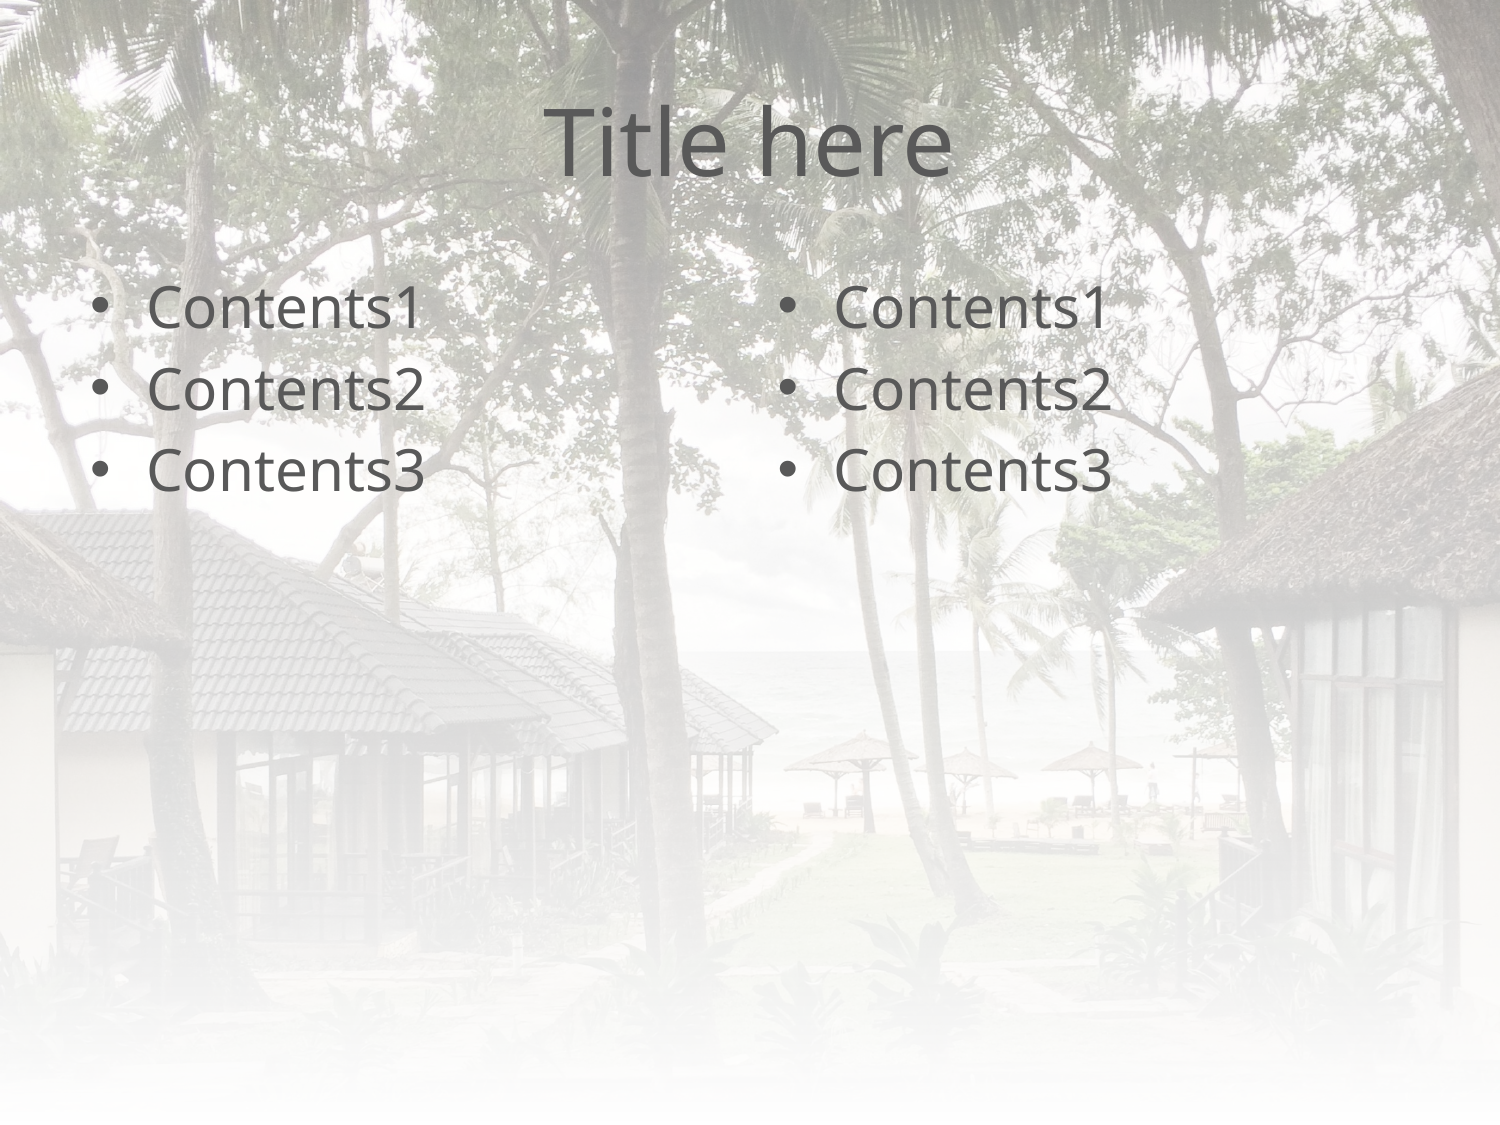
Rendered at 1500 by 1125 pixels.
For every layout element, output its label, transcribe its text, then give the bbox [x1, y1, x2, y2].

list Contents1 Contents2 Contents3 [762, 262, 1425, 1005]
list Contents1 Contents2 Contents3 [75, 262, 738, 1005]
text_box [0, 0, 1500, 1125]
title Title here [75, 45, 1425, 233]
